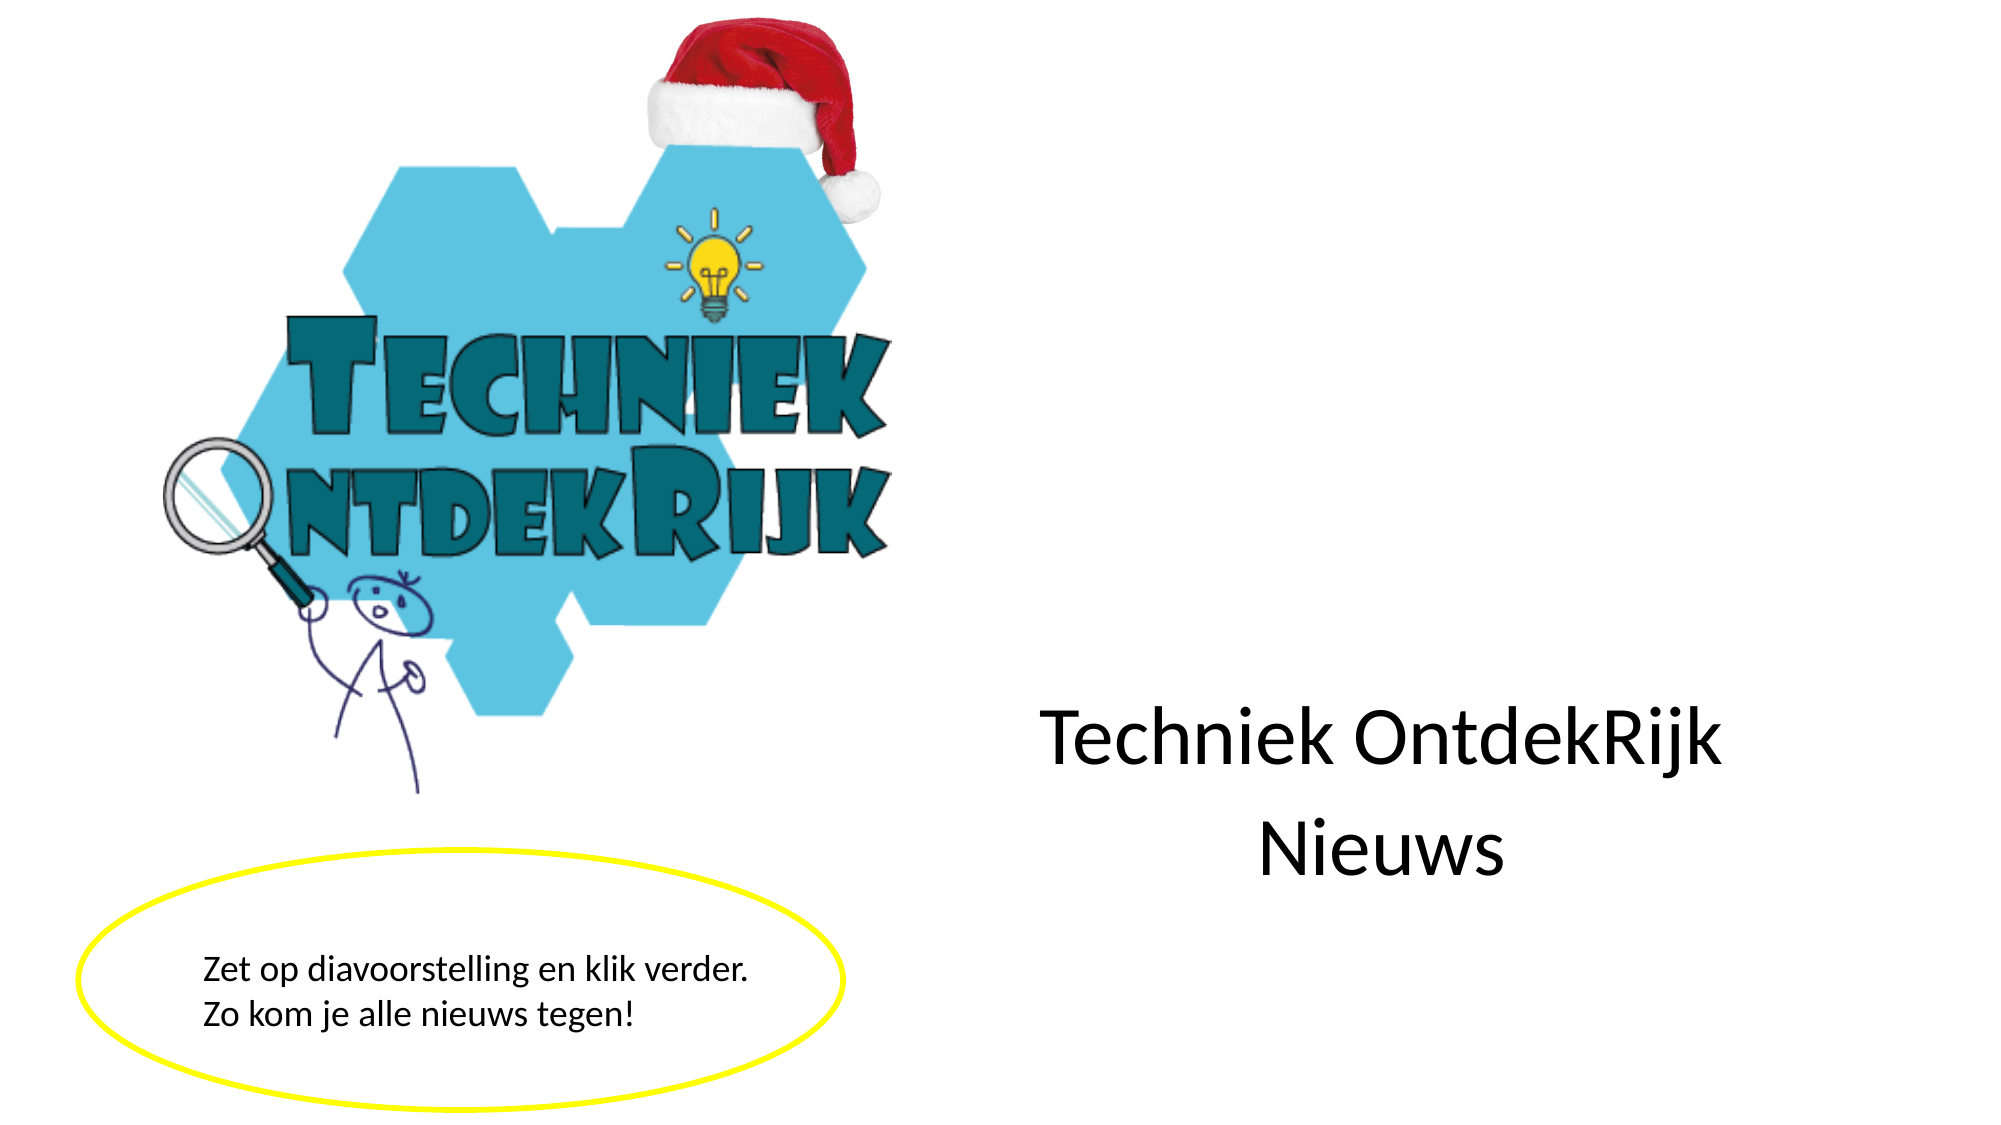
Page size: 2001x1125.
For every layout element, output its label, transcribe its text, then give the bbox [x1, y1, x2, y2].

subtitle Techniek OntdekRijk Nieuws [946, 684, 1817, 988]
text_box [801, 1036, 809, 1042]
text_box [77, 848, 845, 1112]
picture [163, 0, 904, 797]
